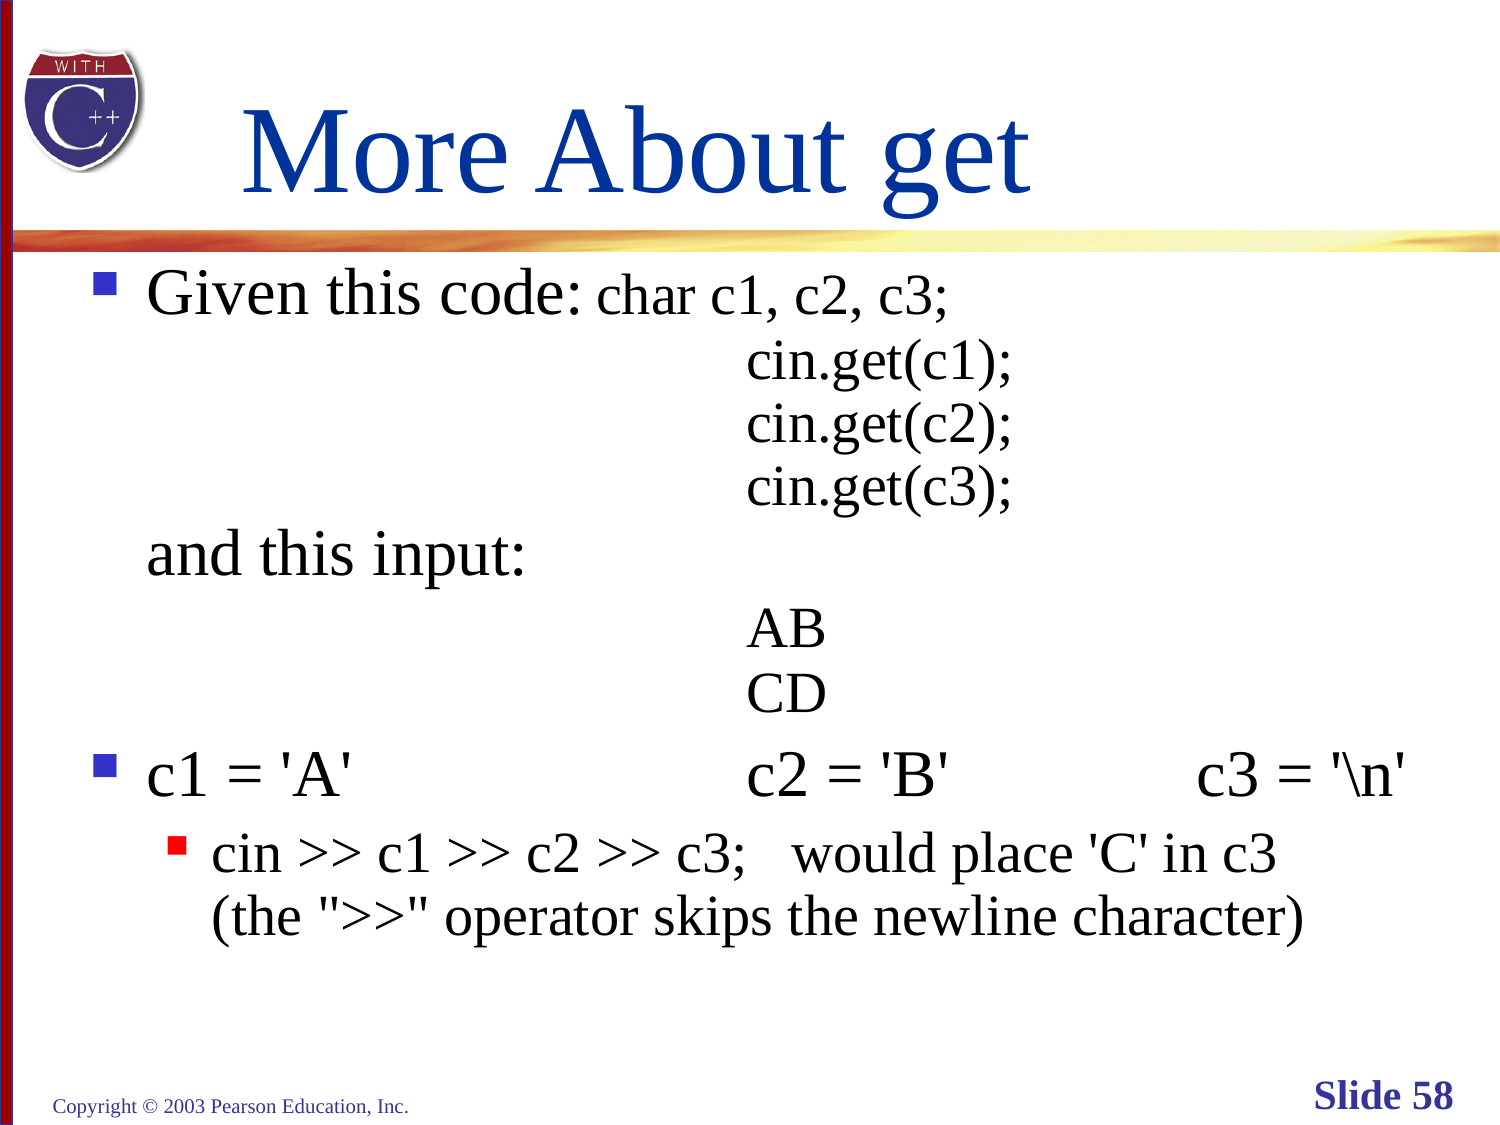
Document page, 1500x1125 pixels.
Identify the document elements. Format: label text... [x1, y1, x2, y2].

picture [13, 230, 1500, 252]
slide_number Slide 58 [1156, 1050, 1469, 1125]
footer Copyright © 2003 Pearson Education, Inc. [37, 1050, 1156, 1125]
picture [21, 46, 145, 173]
title More About get [225, 12, 1488, 225]
list Given this code: char c1, c2, c3; cin.get(c1); cin.get(c2); cin.get(c3); and this input: AB CD c1 = 'A' c2 = 'B' c3 = '\n' cin >> c1 >> c2 >> c3; would place 'C' in c3 (the ">>" operator skips the newline character) [75, 249, 1461, 1000]
